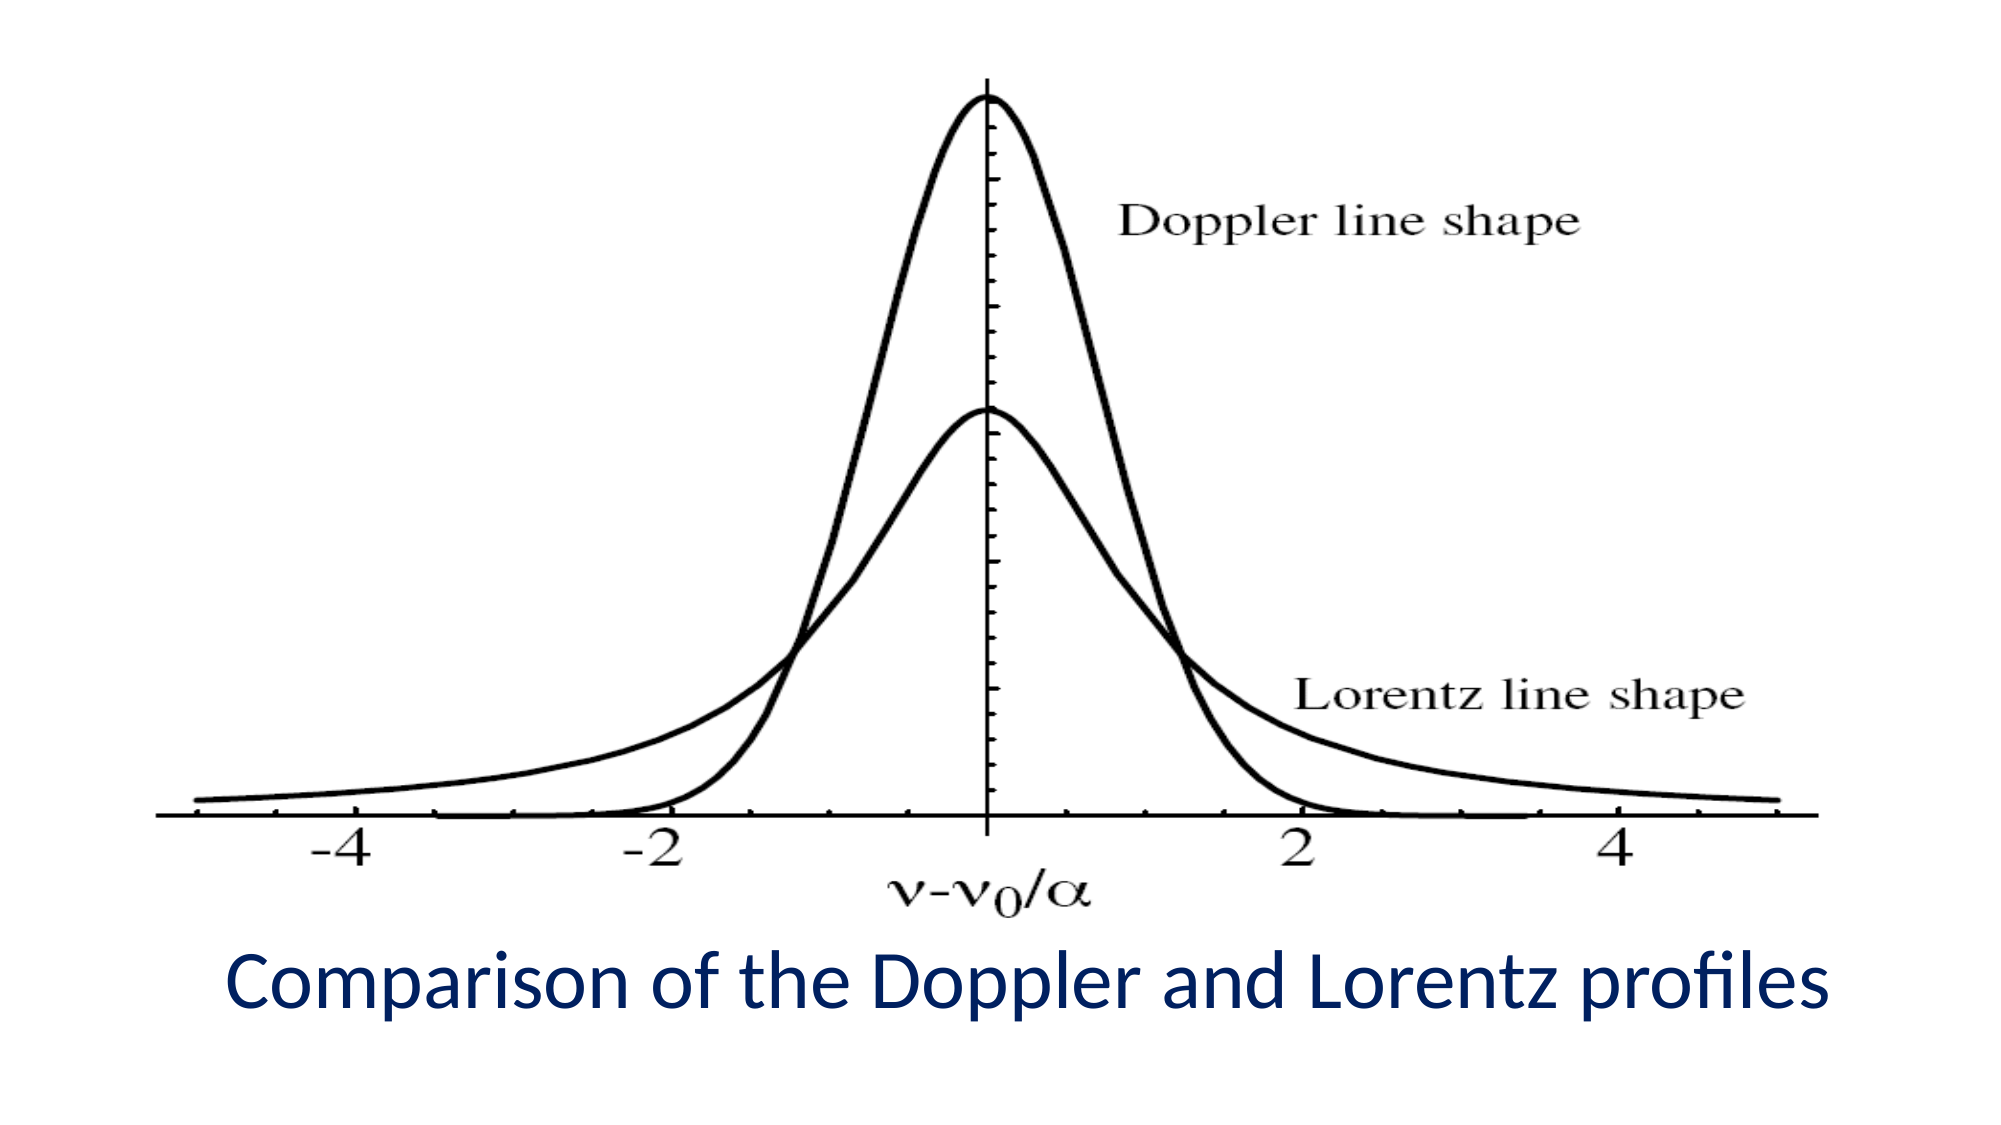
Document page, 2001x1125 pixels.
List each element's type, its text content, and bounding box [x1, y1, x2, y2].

text_box Comparison of the Doppler and Lorentz profiles [56, 917, 2000, 1033]
picture [95, 11, 1910, 941]
